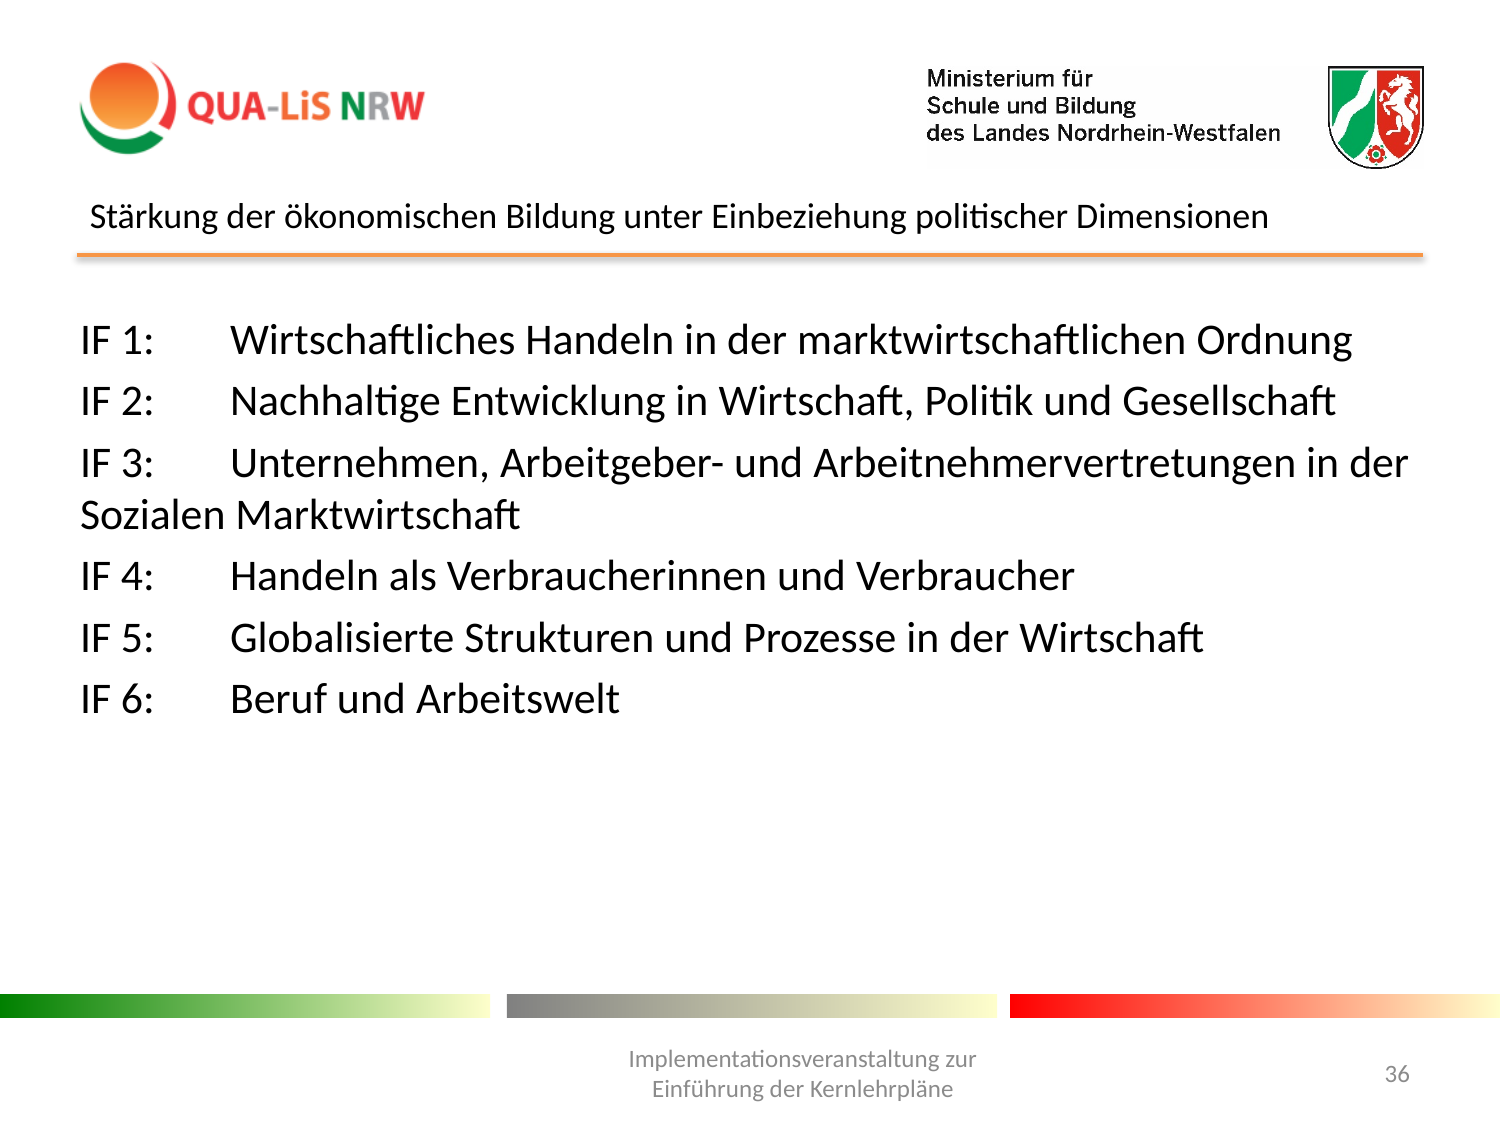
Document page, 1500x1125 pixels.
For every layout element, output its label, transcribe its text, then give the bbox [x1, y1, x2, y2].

text_box IF 1: Wirtschaftliches Handeln in der marktwirtschaftlichen Ordnung IF 2: Nachhaltige Entwicklung in Wirtschaft, Politik und Gesellschaft IF 3: Unternehmen, Arbeitgeber- und Arbeitnehmervertretungen in der Sozialen Marktwirtschaft IF 4: Handeln als Verbraucherinnen und Verbraucher IF 5: Globalisierte Strukturen und Prozesse in der Wirtschaft IF 6: Beruf und Arbeitswelt [65, 303, 1495, 994]
footer Implementationsveranstaltung zur Einführung der Kernlehrpläne [561, 1042, 1046, 1103]
text_box 36 [1328, 1042, 1425, 1103]
text_box Stärkung der ökonomischen Bildung unter Einbeziehung politischer Dimensionen [75, 184, 1425, 244]
picture [927, 66, 1424, 169]
picture [77, 55, 431, 158]
